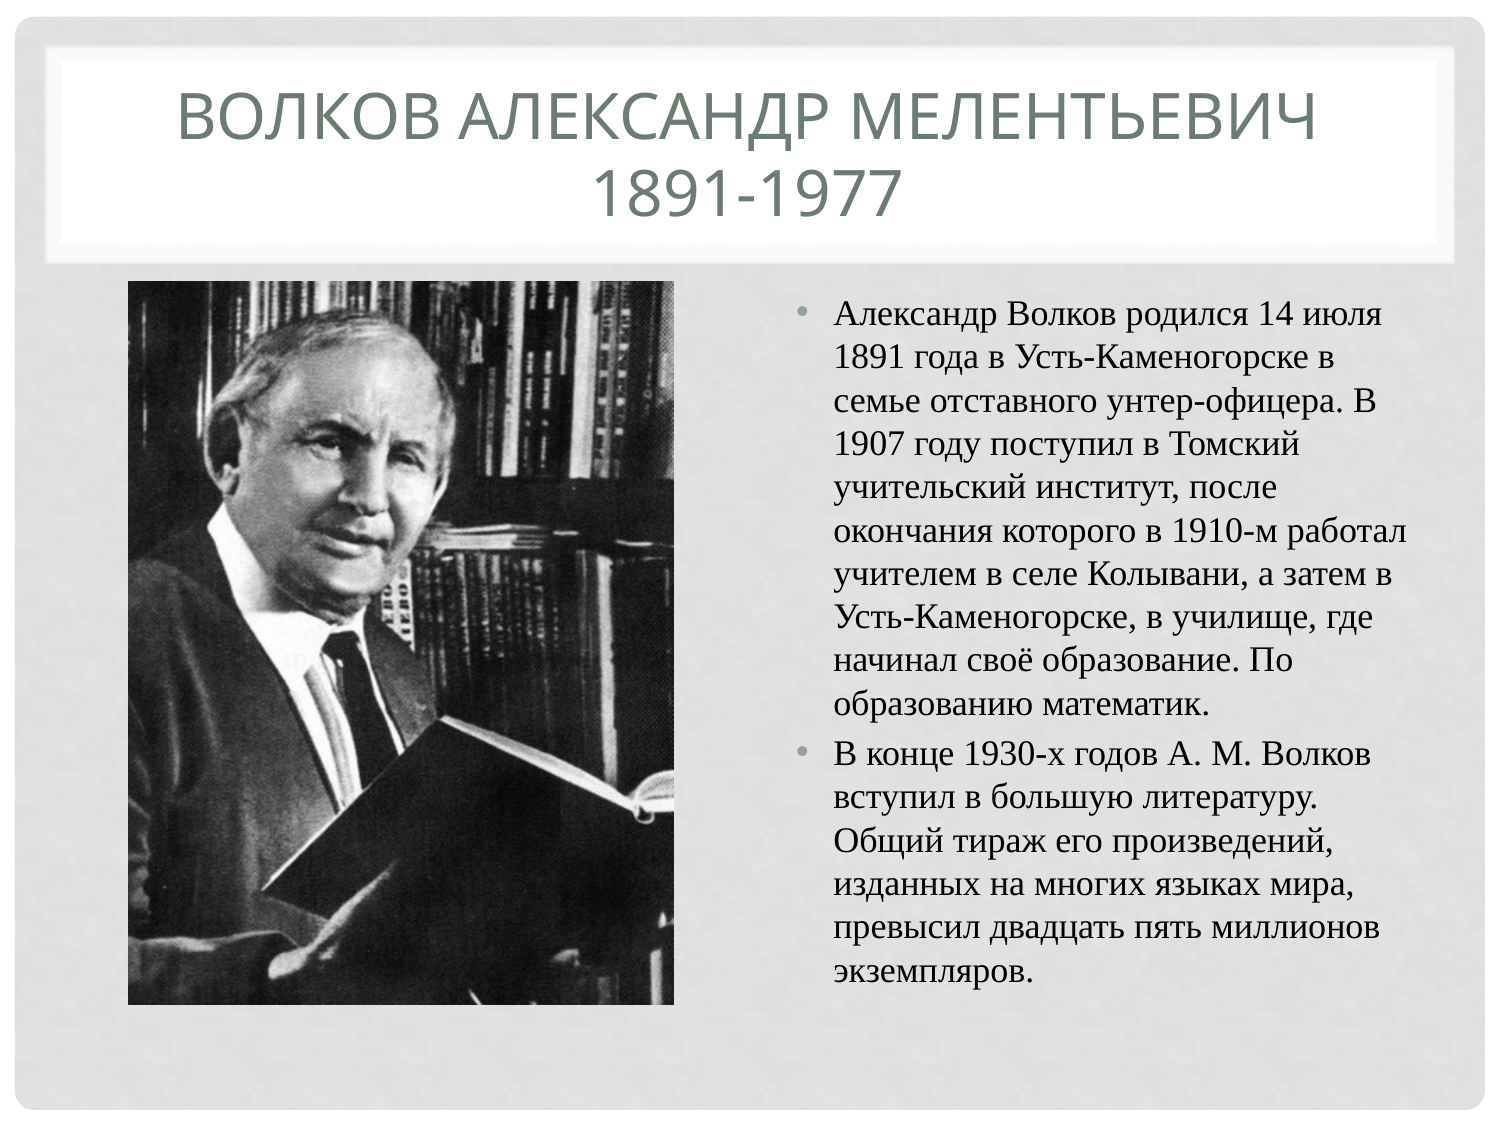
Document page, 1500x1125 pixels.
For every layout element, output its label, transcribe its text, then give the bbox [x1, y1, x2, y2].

title Волков Александр Мелентьевич 1891-1977 [69, 66, 1425, 238]
list Александр Волков родился 14 июля 1891 года в Усть-Каменогорске в семье отставного унтер-офицера. В 1907 году поступил в Томский учительский институт, после окончания которого в 1910-м работал учителем в селе Колывани, а затем в Усть-Каменогорске, в училище, где начинал своё образование. По образованию математик. В конце 1930-х годов А. М. Волков вступил в большую литературу. Общий тираж его произведений, изданных на многих языках мира, превысил двадцать пять миллионов экземпляров. [762, 281, 1425, 1005]
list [128, 281, 674, 1006]
